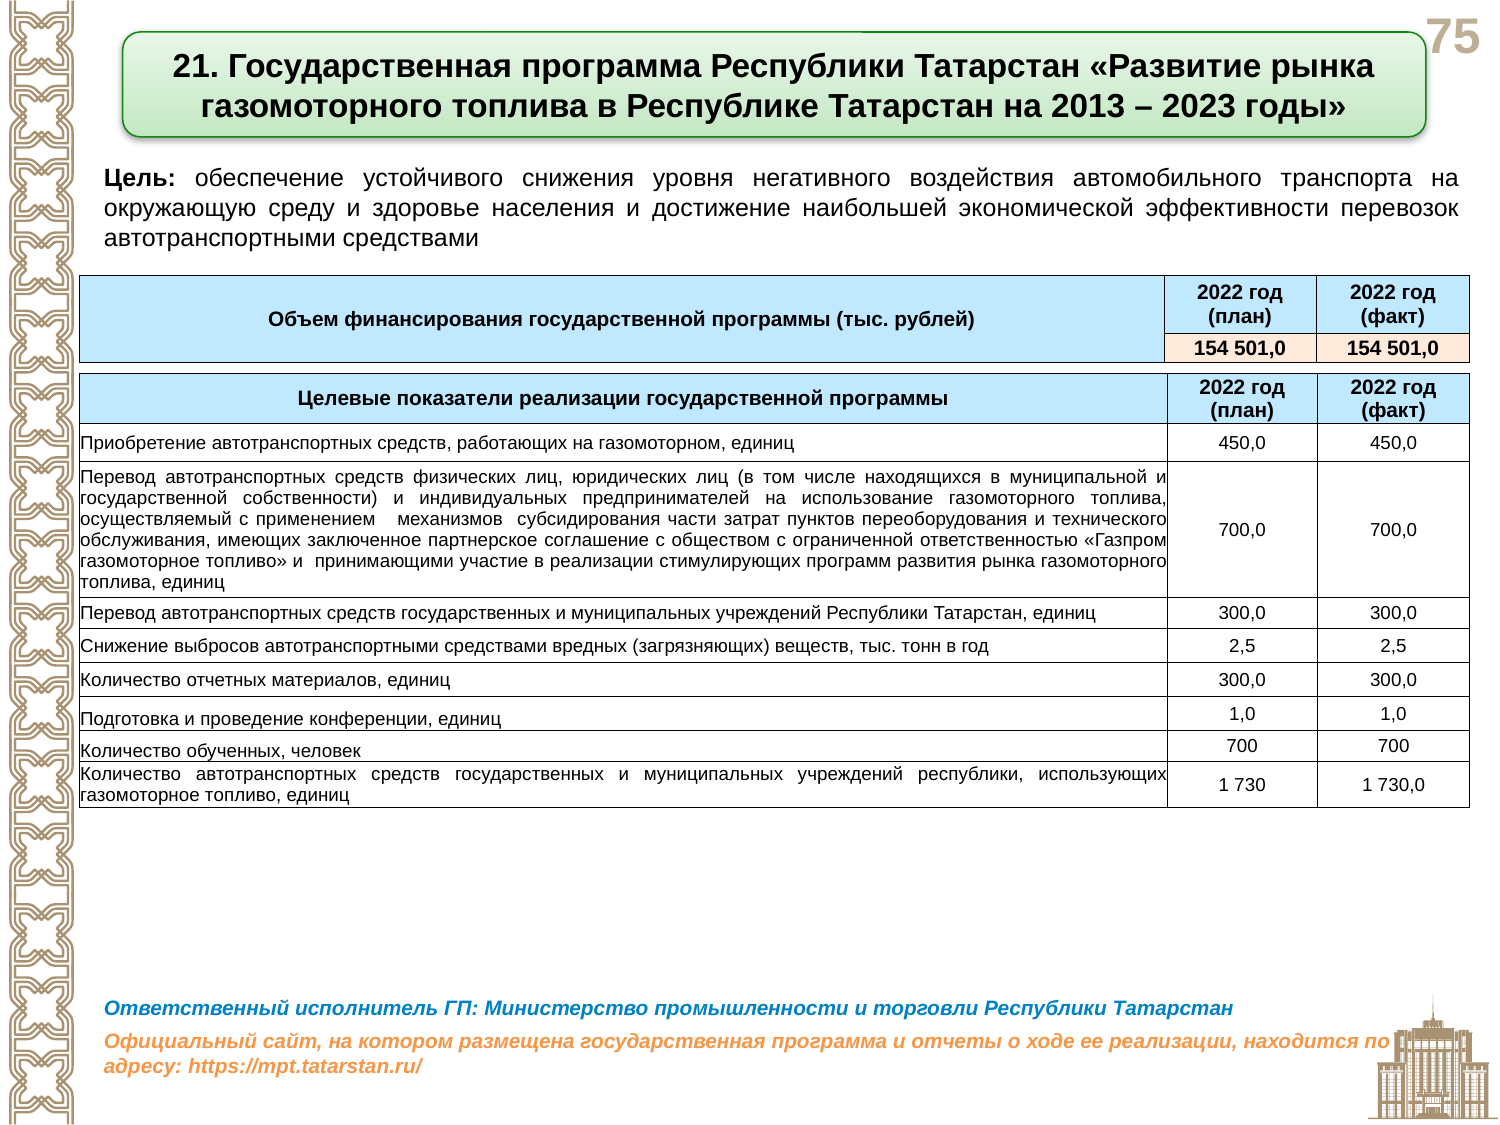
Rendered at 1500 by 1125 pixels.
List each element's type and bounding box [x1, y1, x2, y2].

table_cell [1168, 663, 1317, 696]
table_header [1168, 374, 1317, 423]
table_cell [1168, 629, 1317, 662]
table_cell [1168, 598, 1317, 628]
table_cell [80, 731, 1167, 761]
table_header [80, 276, 1164, 362]
table_cell [1168, 424, 1317, 461]
table_cell [80, 424, 1167, 461]
table_cell [1318, 731, 1469, 761]
table_cell [1168, 762, 1317, 807]
table_header [1165, 276, 1316, 333]
table_cell [1317, 334, 1469, 362]
text_box [88, 987, 1476, 1085]
table_cell [1318, 762, 1469, 807]
table_cell [1318, 663, 1469, 696]
table_cell [1168, 731, 1317, 761]
table_header [1318, 374, 1469, 423]
table_cell [1318, 424, 1469, 461]
table_cell [1318, 598, 1469, 628]
table_cell [1318, 697, 1469, 730]
table_cell [80, 663, 1167, 696]
table_header [80, 374, 1167, 423]
text_box [88, 153, 1476, 259]
table_cell [80, 598, 1167, 628]
table_cell [80, 629, 1167, 662]
table_cell [1318, 629, 1469, 662]
table_cell [1165, 334, 1316, 362]
table_cell [1168, 697, 1317, 730]
table_cell [80, 462, 1167, 597]
table_cell [80, 697, 1167, 730]
table_cell [1318, 462, 1469, 597]
table_cell [1168, 462, 1317, 597]
text_box [121, 31, 1427, 138]
table_header [1317, 276, 1469, 333]
table_cell [80, 762, 1167, 807]
